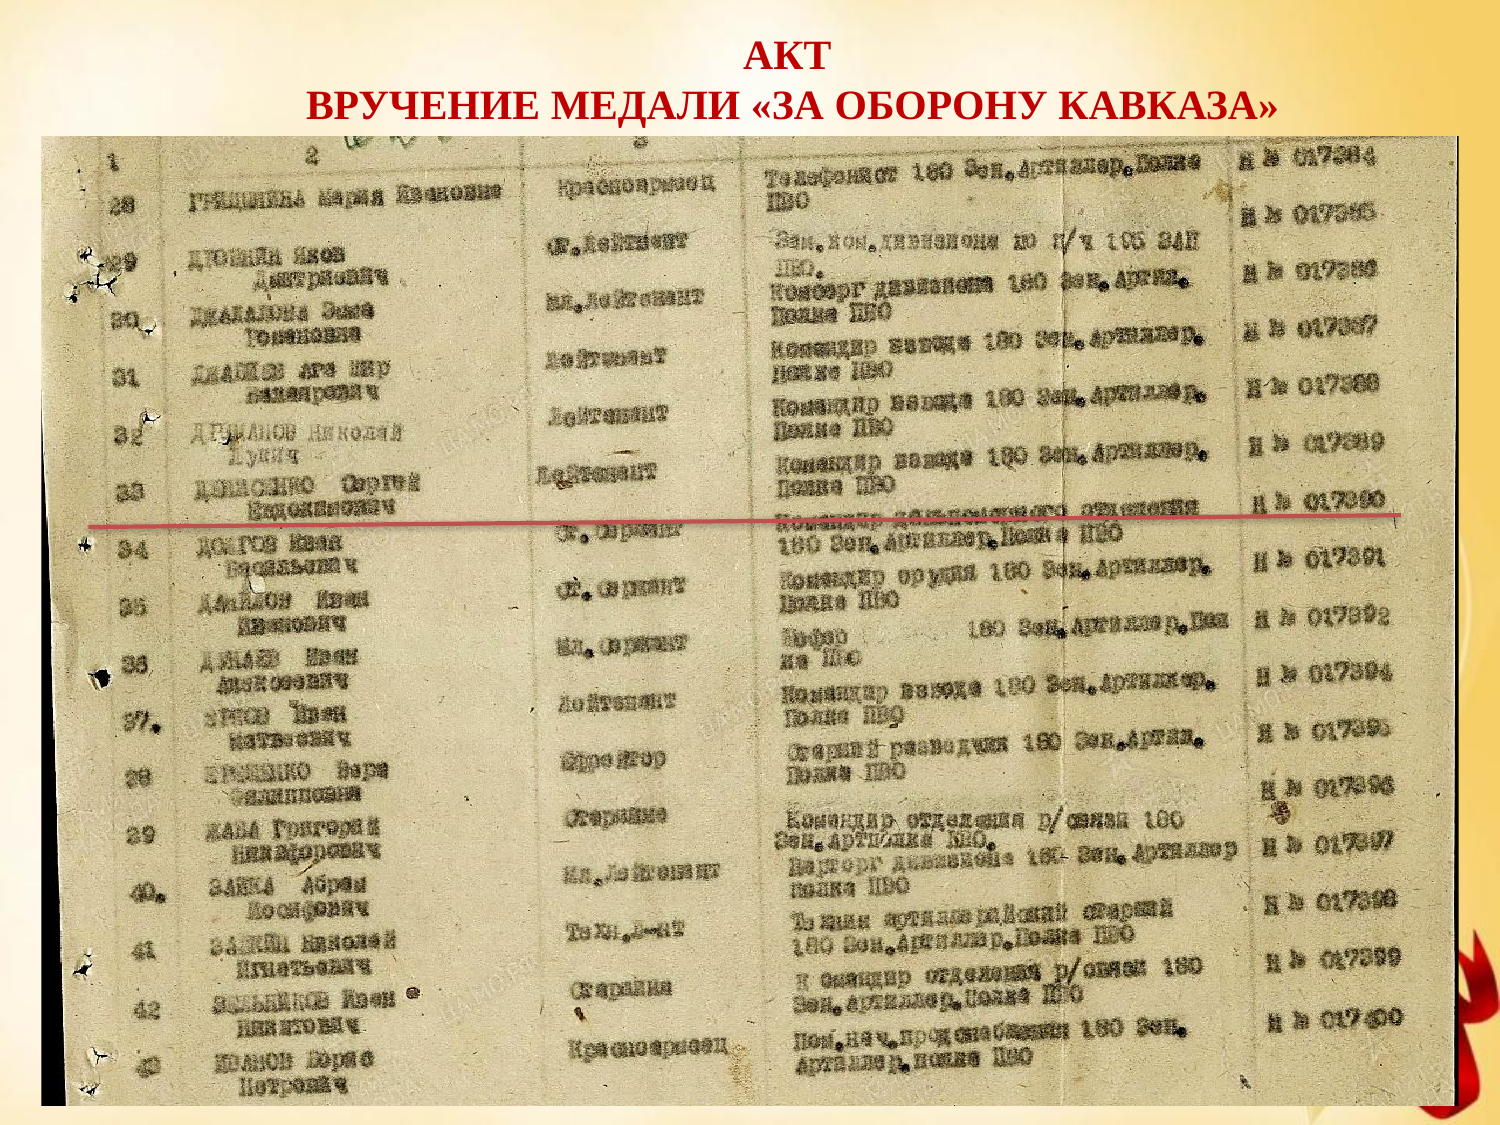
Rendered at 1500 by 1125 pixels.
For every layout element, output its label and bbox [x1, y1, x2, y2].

text_box [88, 514, 1402, 528]
picture [0, 0, 1500, 1125]
